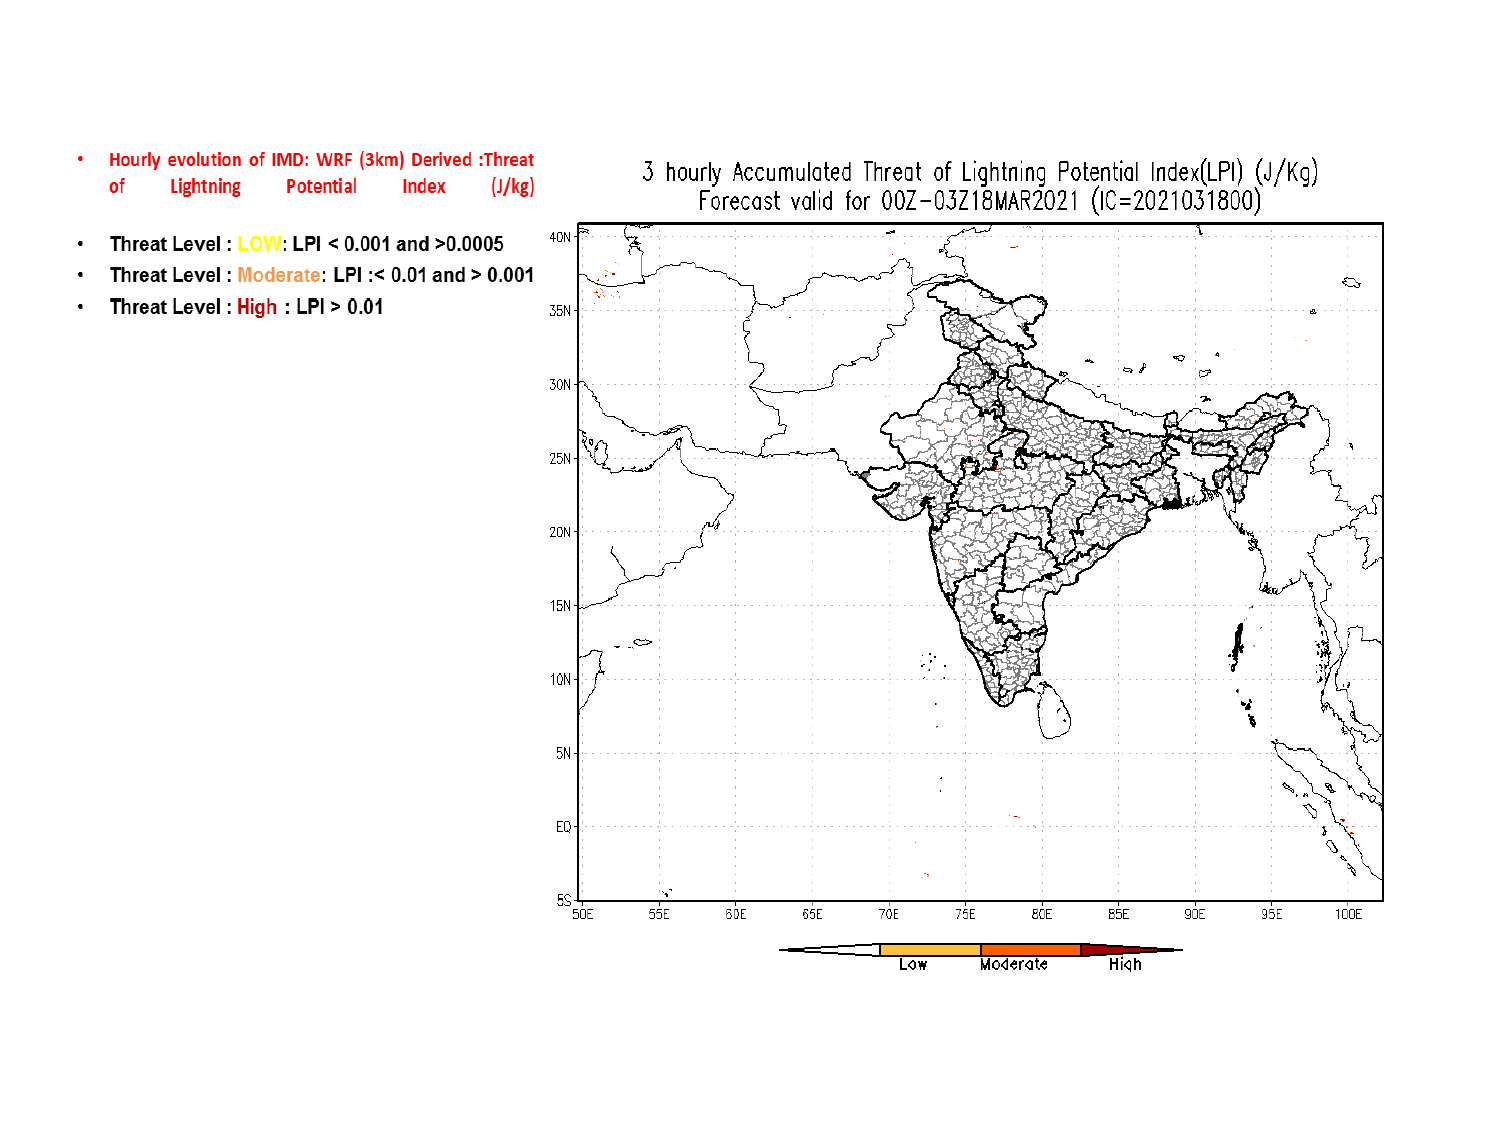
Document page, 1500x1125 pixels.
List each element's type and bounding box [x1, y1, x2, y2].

picture [74, 149, 1426, 976]
